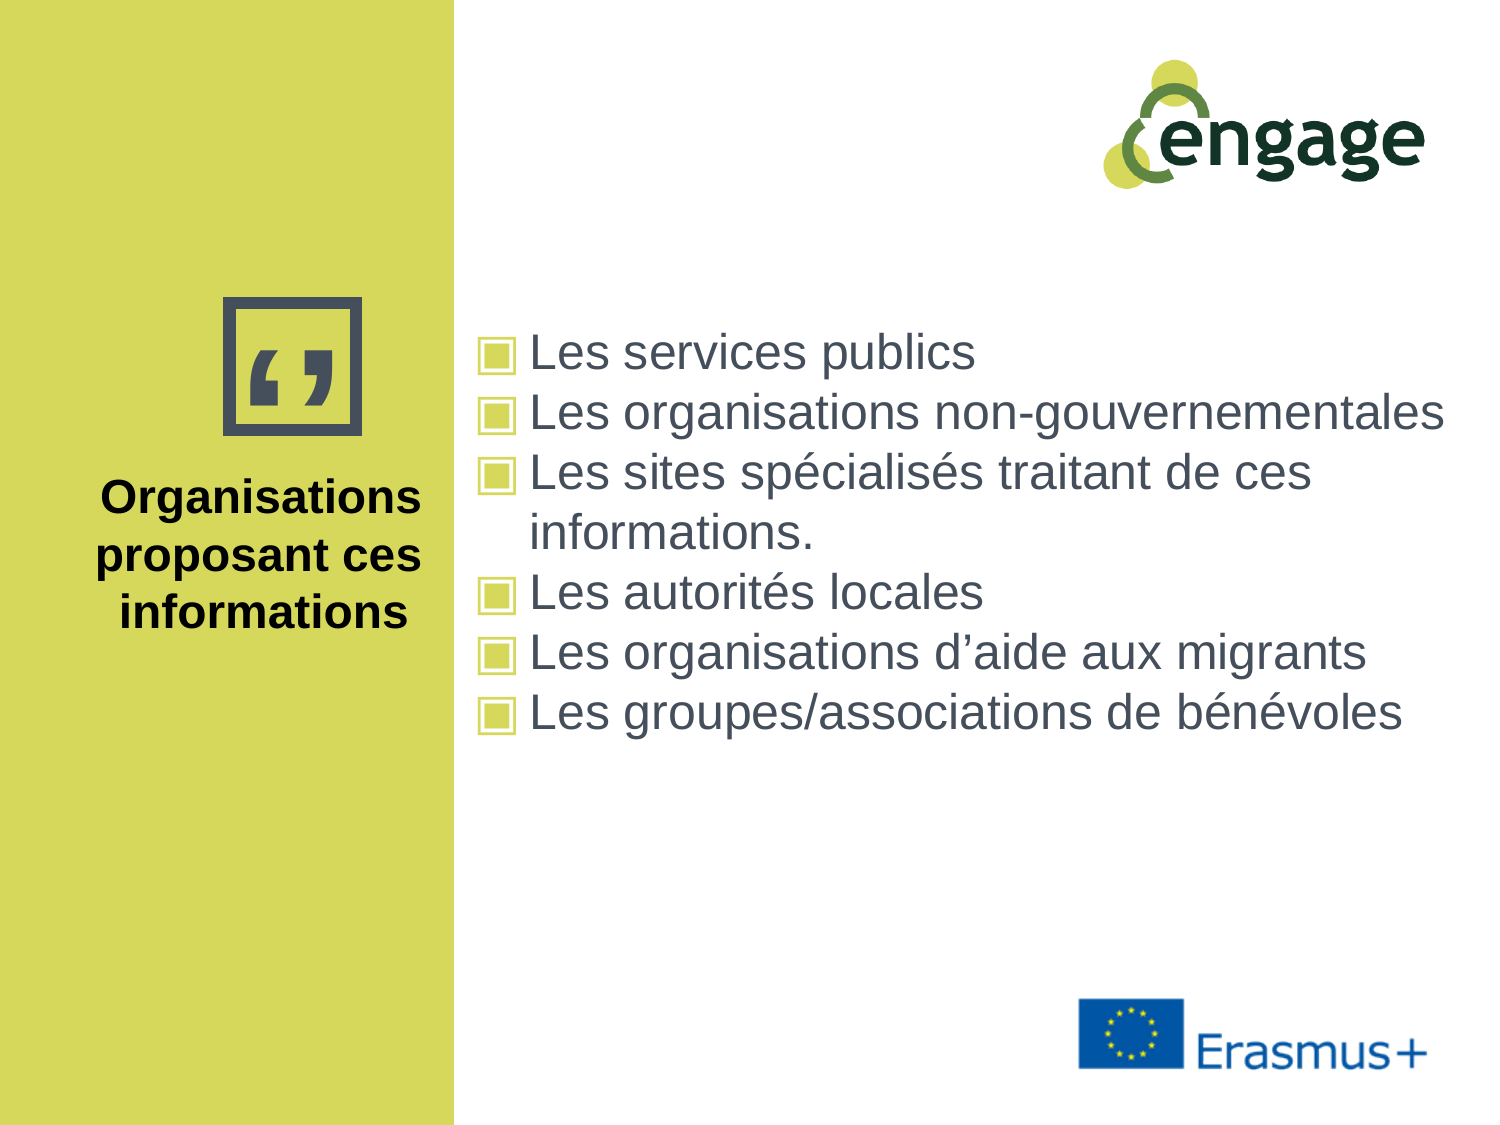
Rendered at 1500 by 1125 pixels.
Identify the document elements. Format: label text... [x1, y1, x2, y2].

text_box Organisations proposant ces informations [78, 458, 438, 646]
picture [1081, 37, 1448, 212]
list Les services publics Les organisations non-gouvernementales Les sites spécialisés traitant de ces informations. Les autorités locales Les organisations d’aide aux migrants Les groupes/associations de bénévoles [458, 304, 1500, 962]
picture [1058, 978, 1448, 1090]
